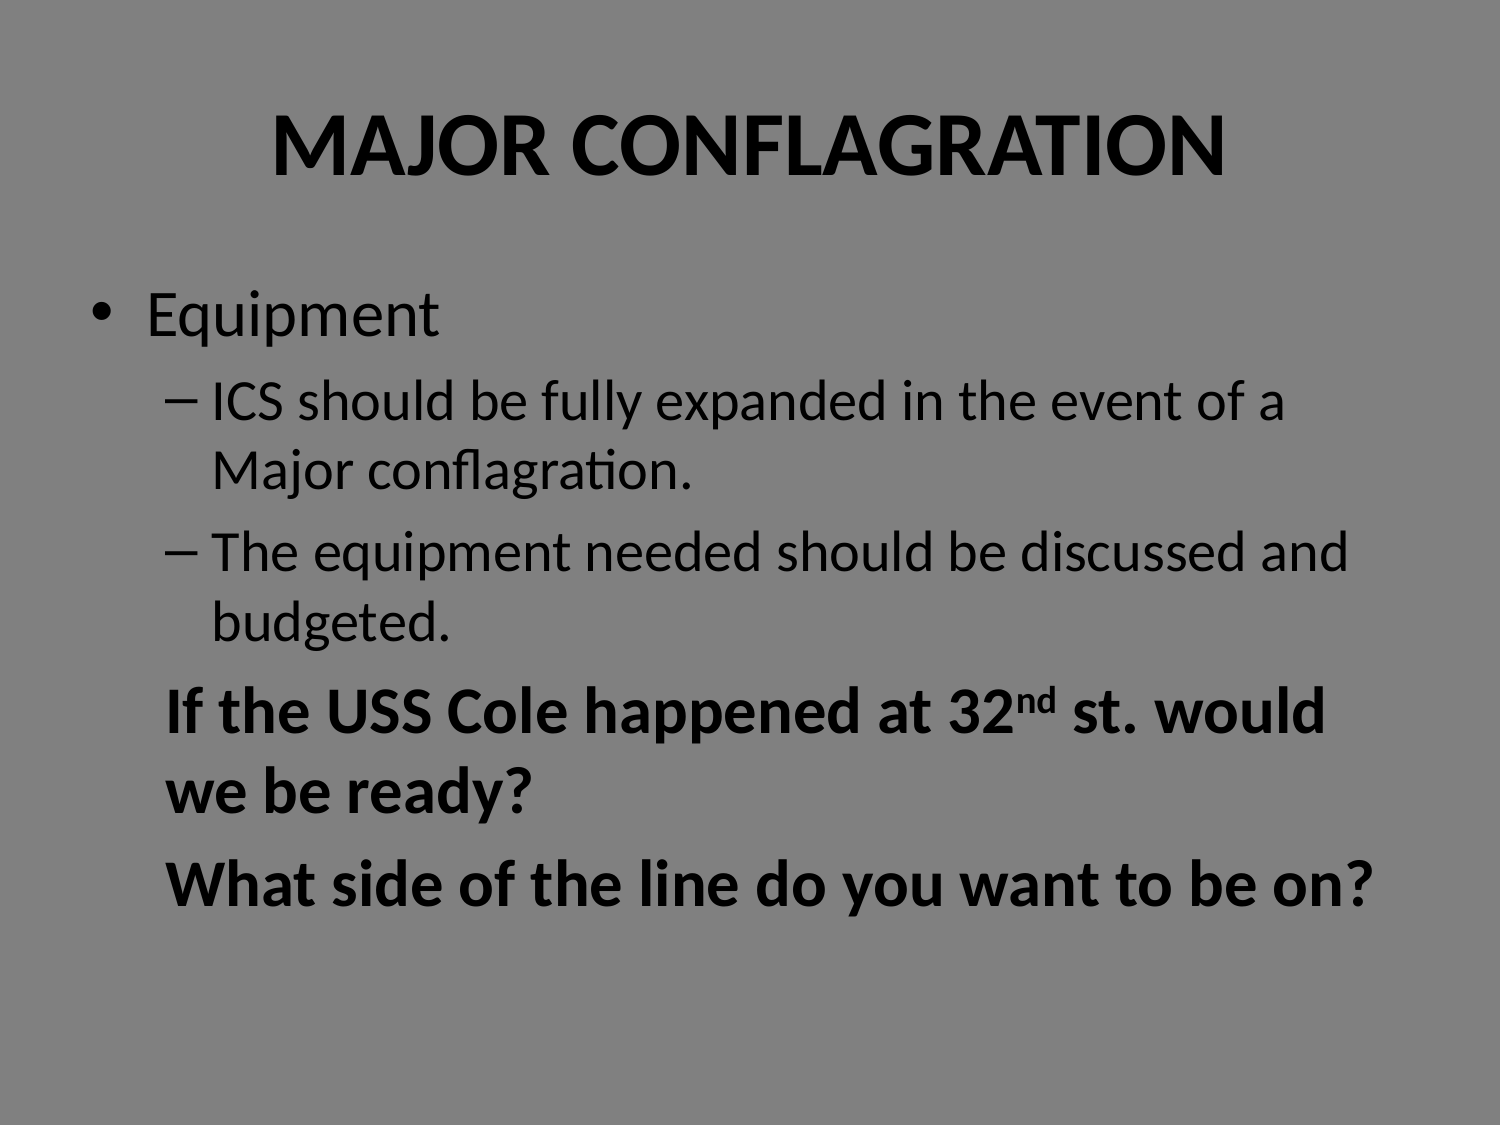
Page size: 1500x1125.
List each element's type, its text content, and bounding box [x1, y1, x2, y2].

title MAJOR CONFLAGRATION [75, 45, 1425, 233]
list Equipment ICS should be fully expanded in the event of a Major conflagration. The equipment needed should be discussed and budgeted. If the USS Cole happened at 32nd st. would we be ready? What side of the line do you want to be on? [75, 262, 1425, 1005]
